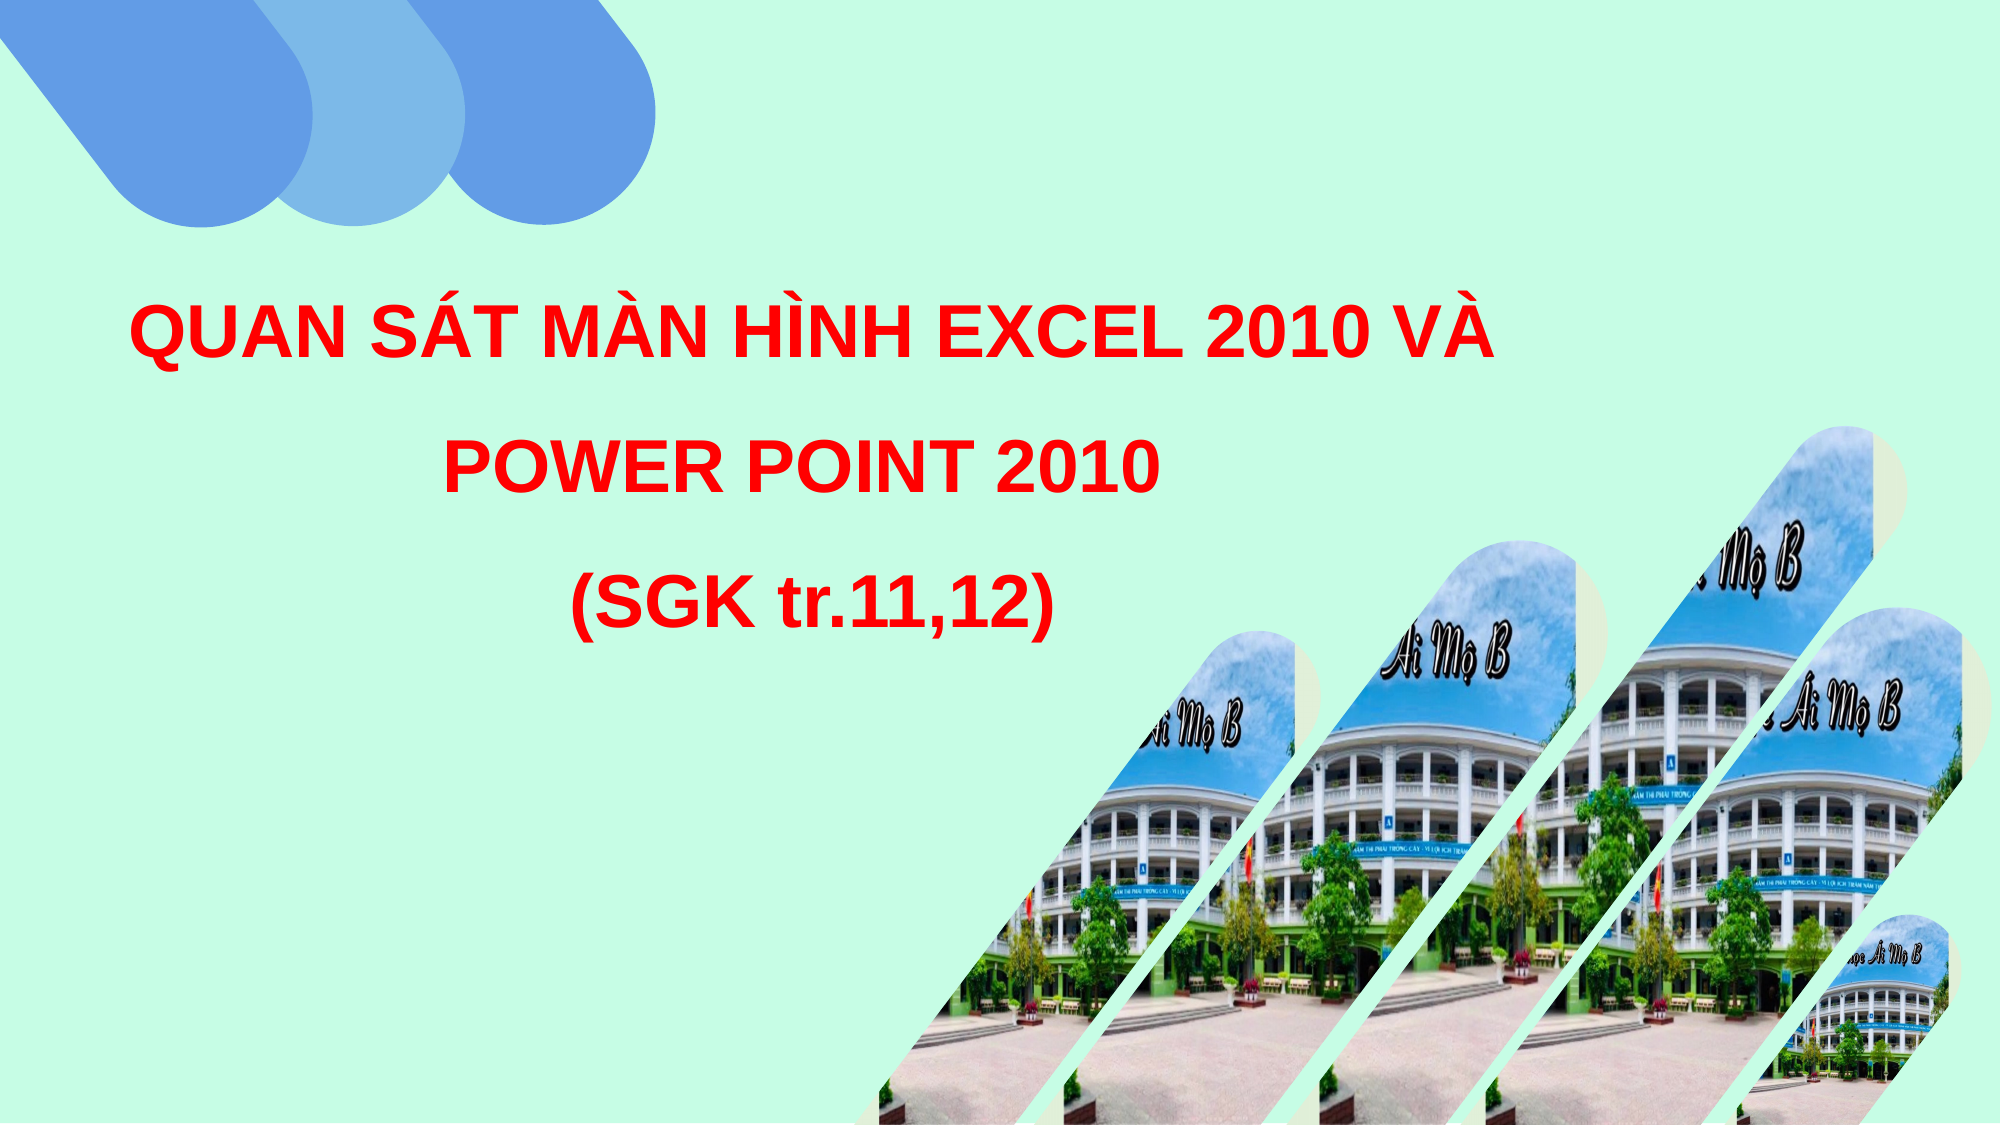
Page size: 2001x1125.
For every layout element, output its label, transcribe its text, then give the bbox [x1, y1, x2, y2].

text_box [0, 0, 656, 228]
text_box QUAN SÁT MÀN HÌNH EXCEL 2010 VÀ POWER POINT 2010 (SGK tr.11,12) [18, 230, 1608, 651]
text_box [854, 425, 1992, 1125]
text_box [0, 0, 2000, 1124]
